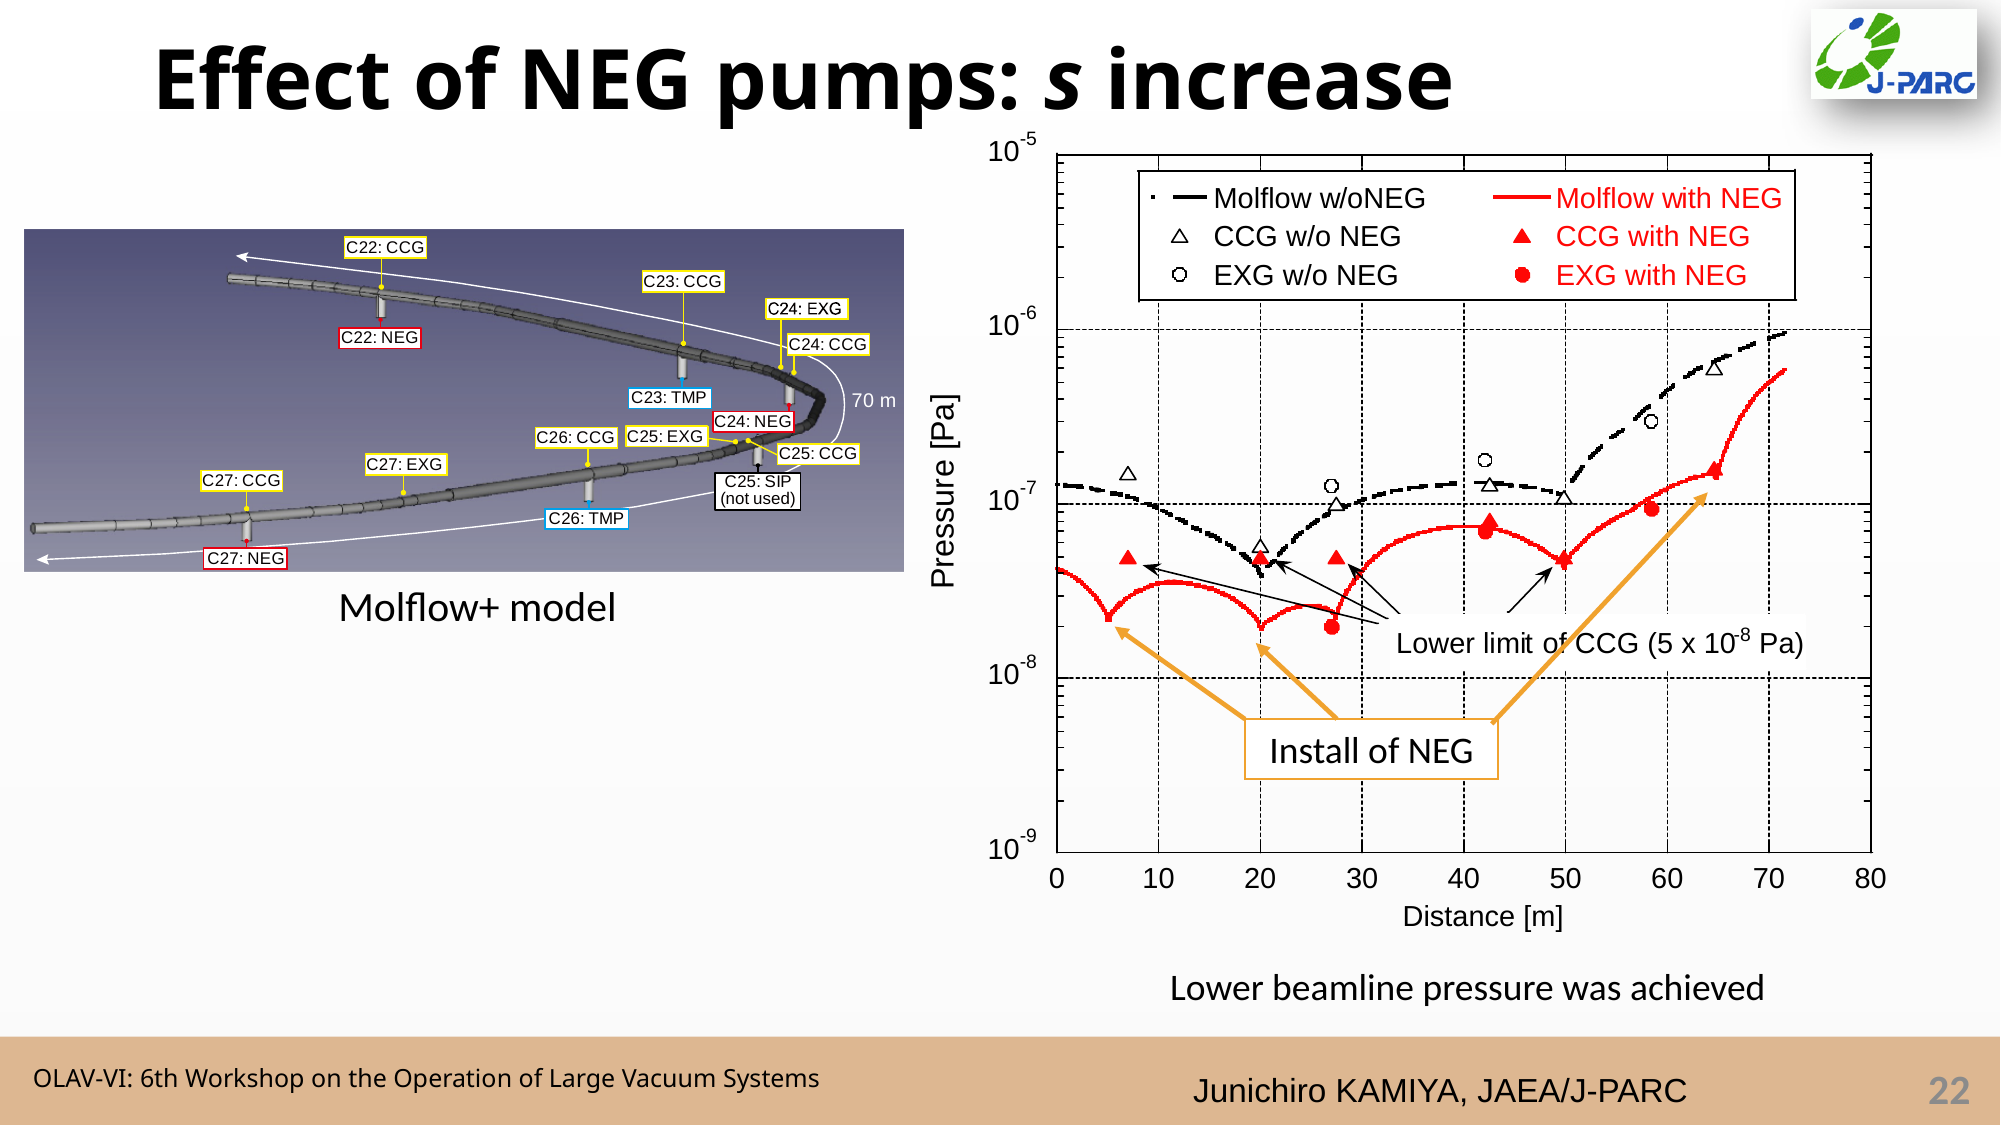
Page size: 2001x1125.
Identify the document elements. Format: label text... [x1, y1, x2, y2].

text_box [1491, 492, 1708, 724]
text_box Lower beamline pressure was achieved [1114, 955, 1823, 1016]
title Effect of NEG pumps: s increase [137, 9, 1863, 156]
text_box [1255, 642, 1337, 719]
slide_number 22 [1758, 1057, 1986, 1118]
picture [916, 111, 1896, 942]
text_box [1114, 626, 1245, 719]
picture [18, 207, 904, 573]
picture [1863, 9, 1977, 99]
text_box Molflow+ model [296, 573, 659, 637]
